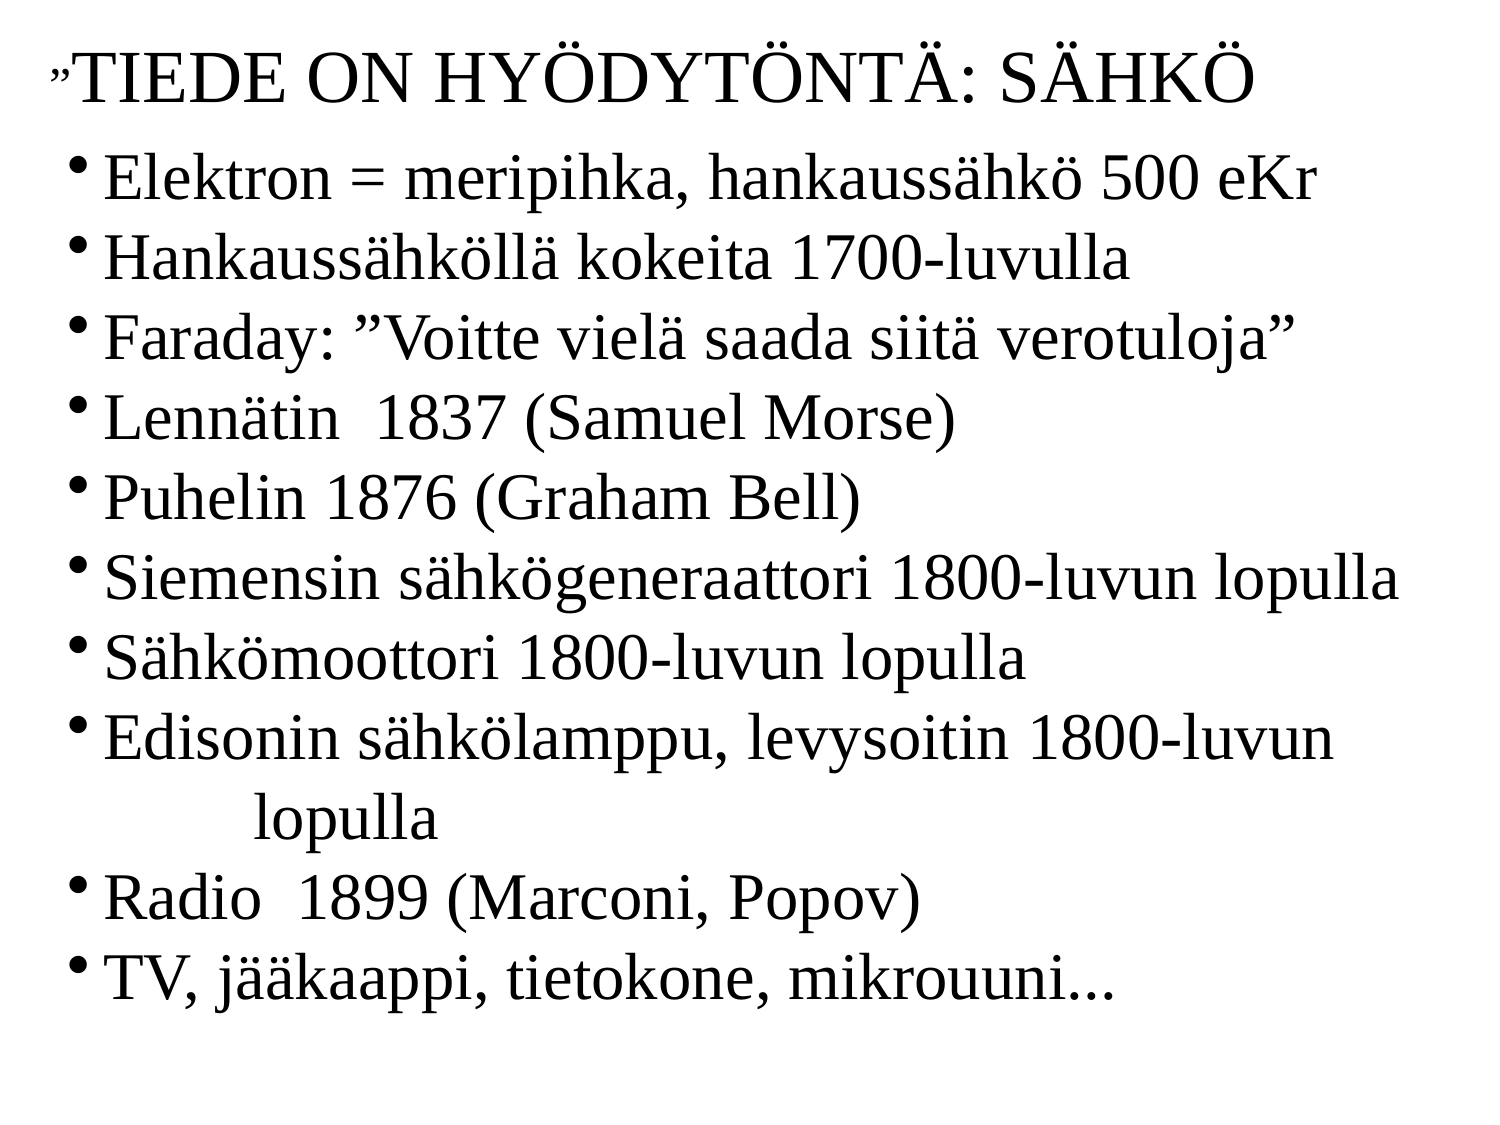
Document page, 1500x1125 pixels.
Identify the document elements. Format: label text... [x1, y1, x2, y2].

text_box ”TIEDE ON HYÖDYTÖNTÄ: SÄHKÖ [34, 19, 1292, 125]
text_box Elektron = meripihka, hankaussähkö 500 eKr Hankaussähköllä kokeita 1700-luvulla Faraday: ”Voitte vielä saada siitä verotuloja” Lennätin 1837 (Samuel Morse) Puhelin 1876 (Graham Bell) Siemensin sähkögeneraattori 1800-luvun lopulla Sähkömoottori 1800-luvun lopulla Edisonin sähkölamppu, levysoitin 1800-luvun lopulla Radio 1899 (Marconi, Popov) TV, jääkaappi, tietokone, mikrouuni... [53, 125, 1437, 1020]
